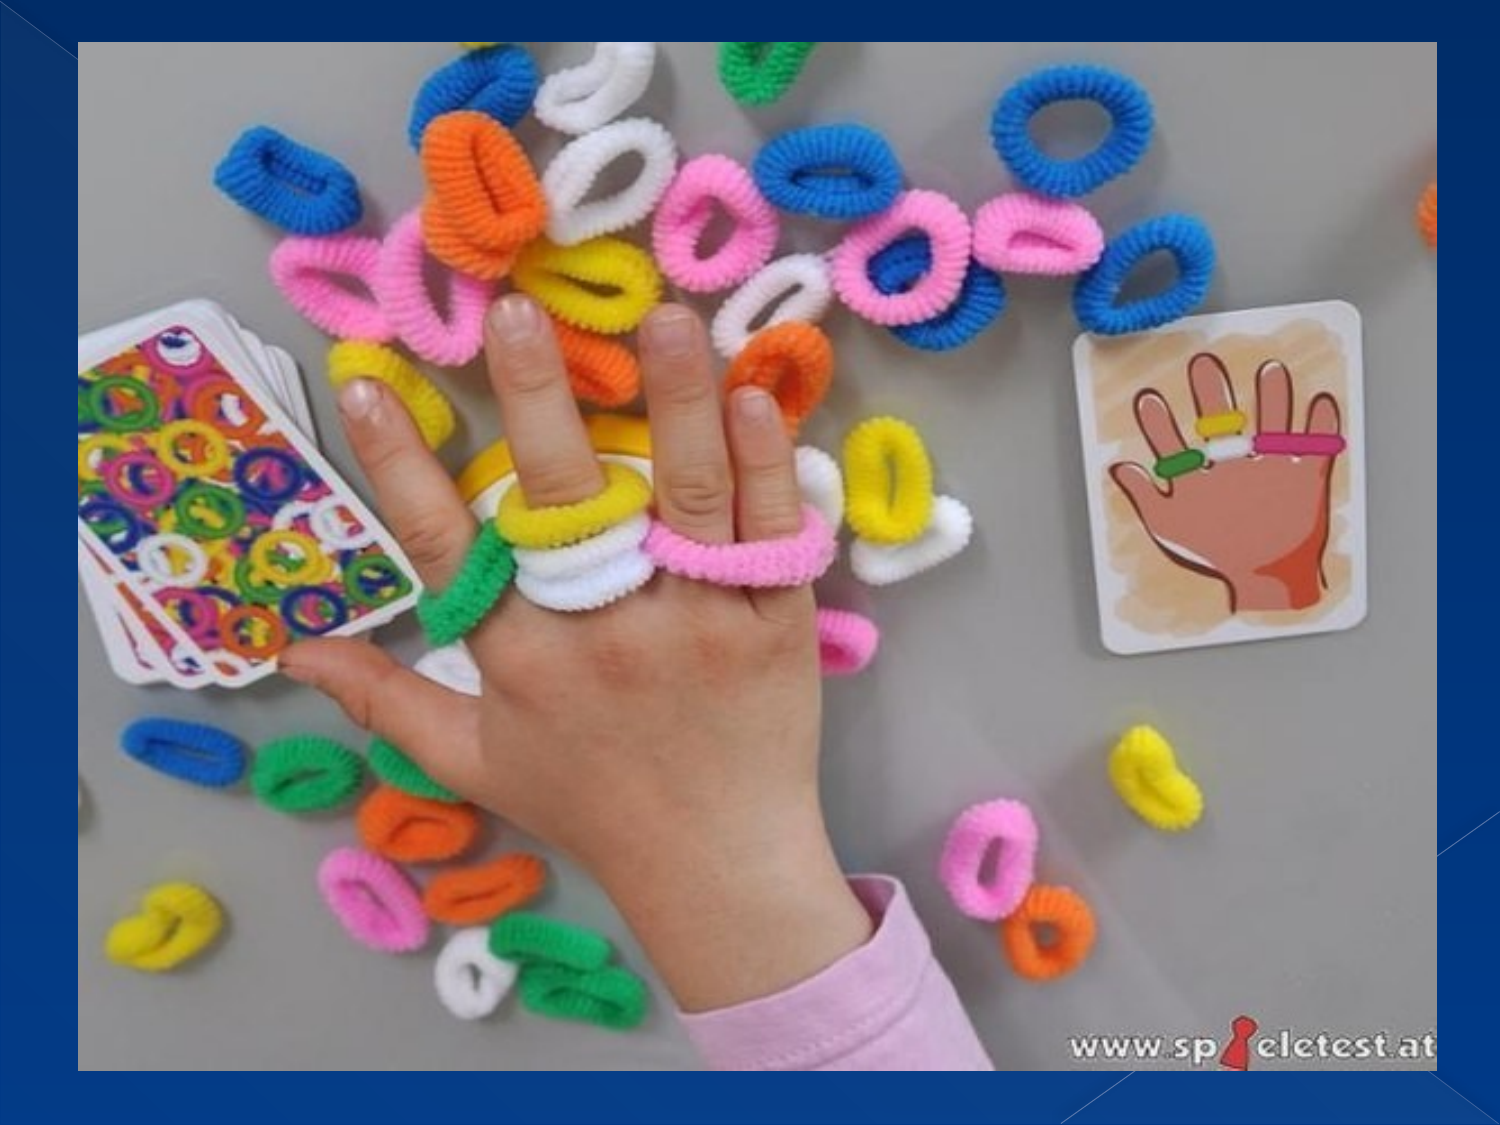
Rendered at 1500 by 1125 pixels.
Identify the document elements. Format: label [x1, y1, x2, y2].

picture [78, 42, 1438, 1071]
